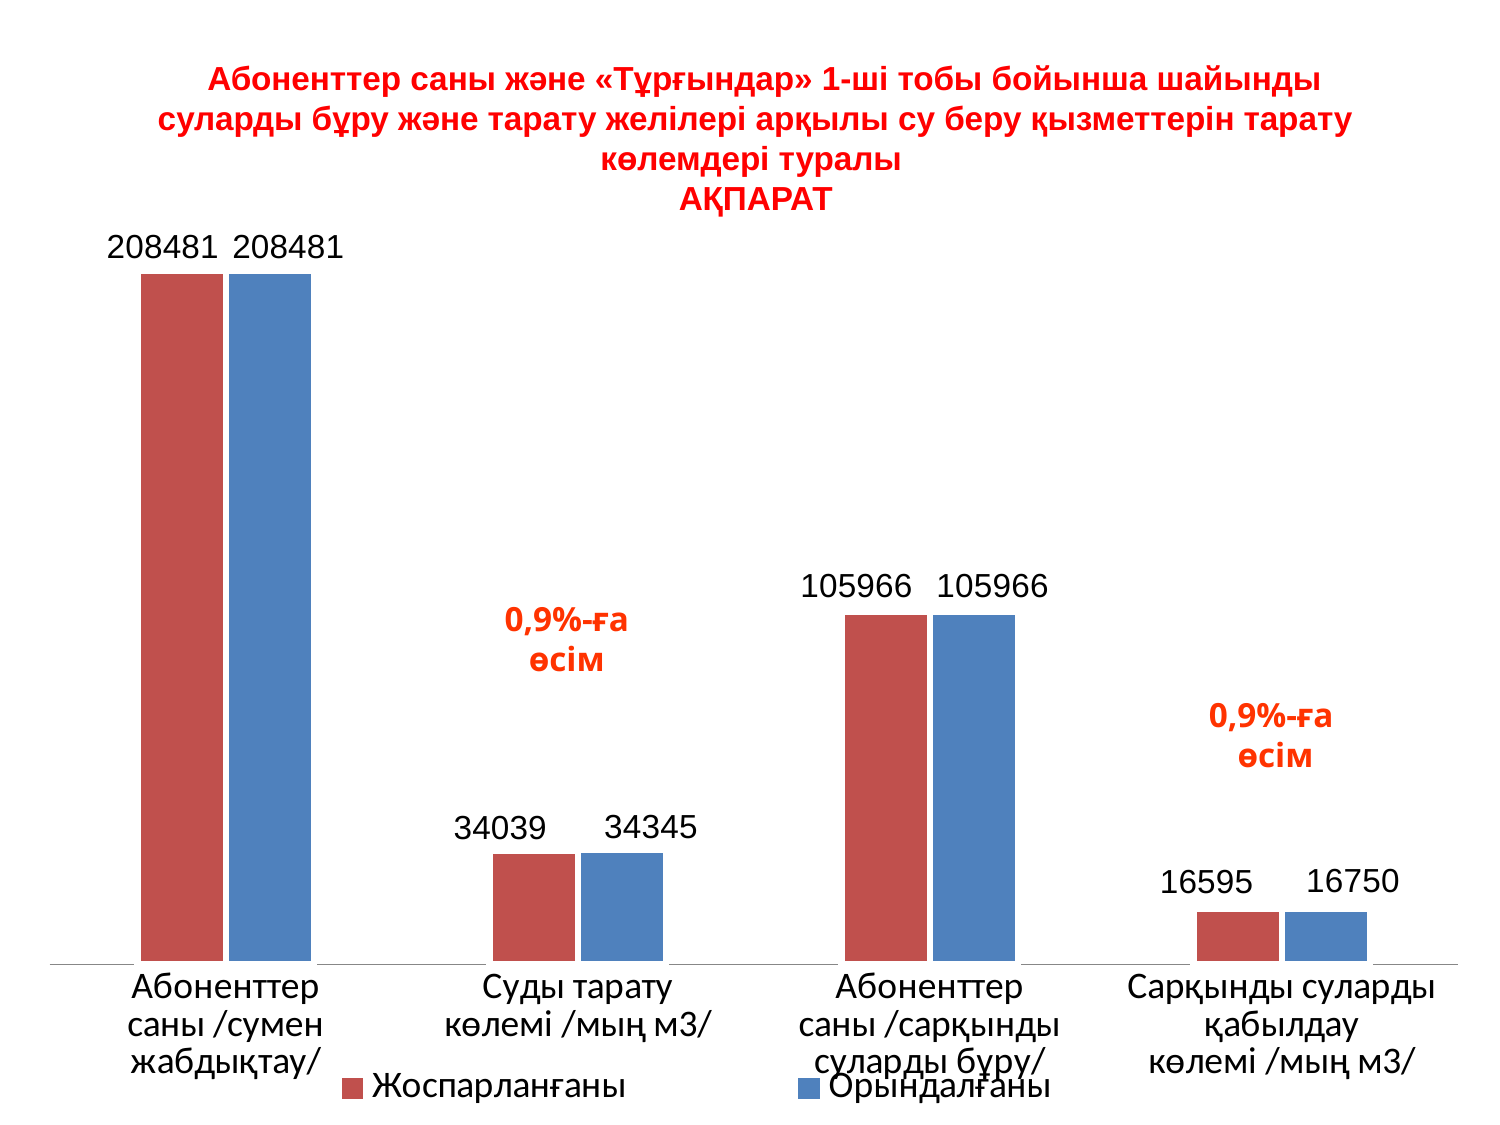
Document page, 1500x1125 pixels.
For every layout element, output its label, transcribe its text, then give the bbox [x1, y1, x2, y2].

text_box Абоненттер саны және «Тұрғындар» 1-ші тобы бойынша шайынды суларды бұру және тарату желілері арқылы су беру қызметтерін тарату көлемдері туралы АҚПАРАТ [112, 49, 1400, 164]
chart [17, 165, 1459, 1123]
